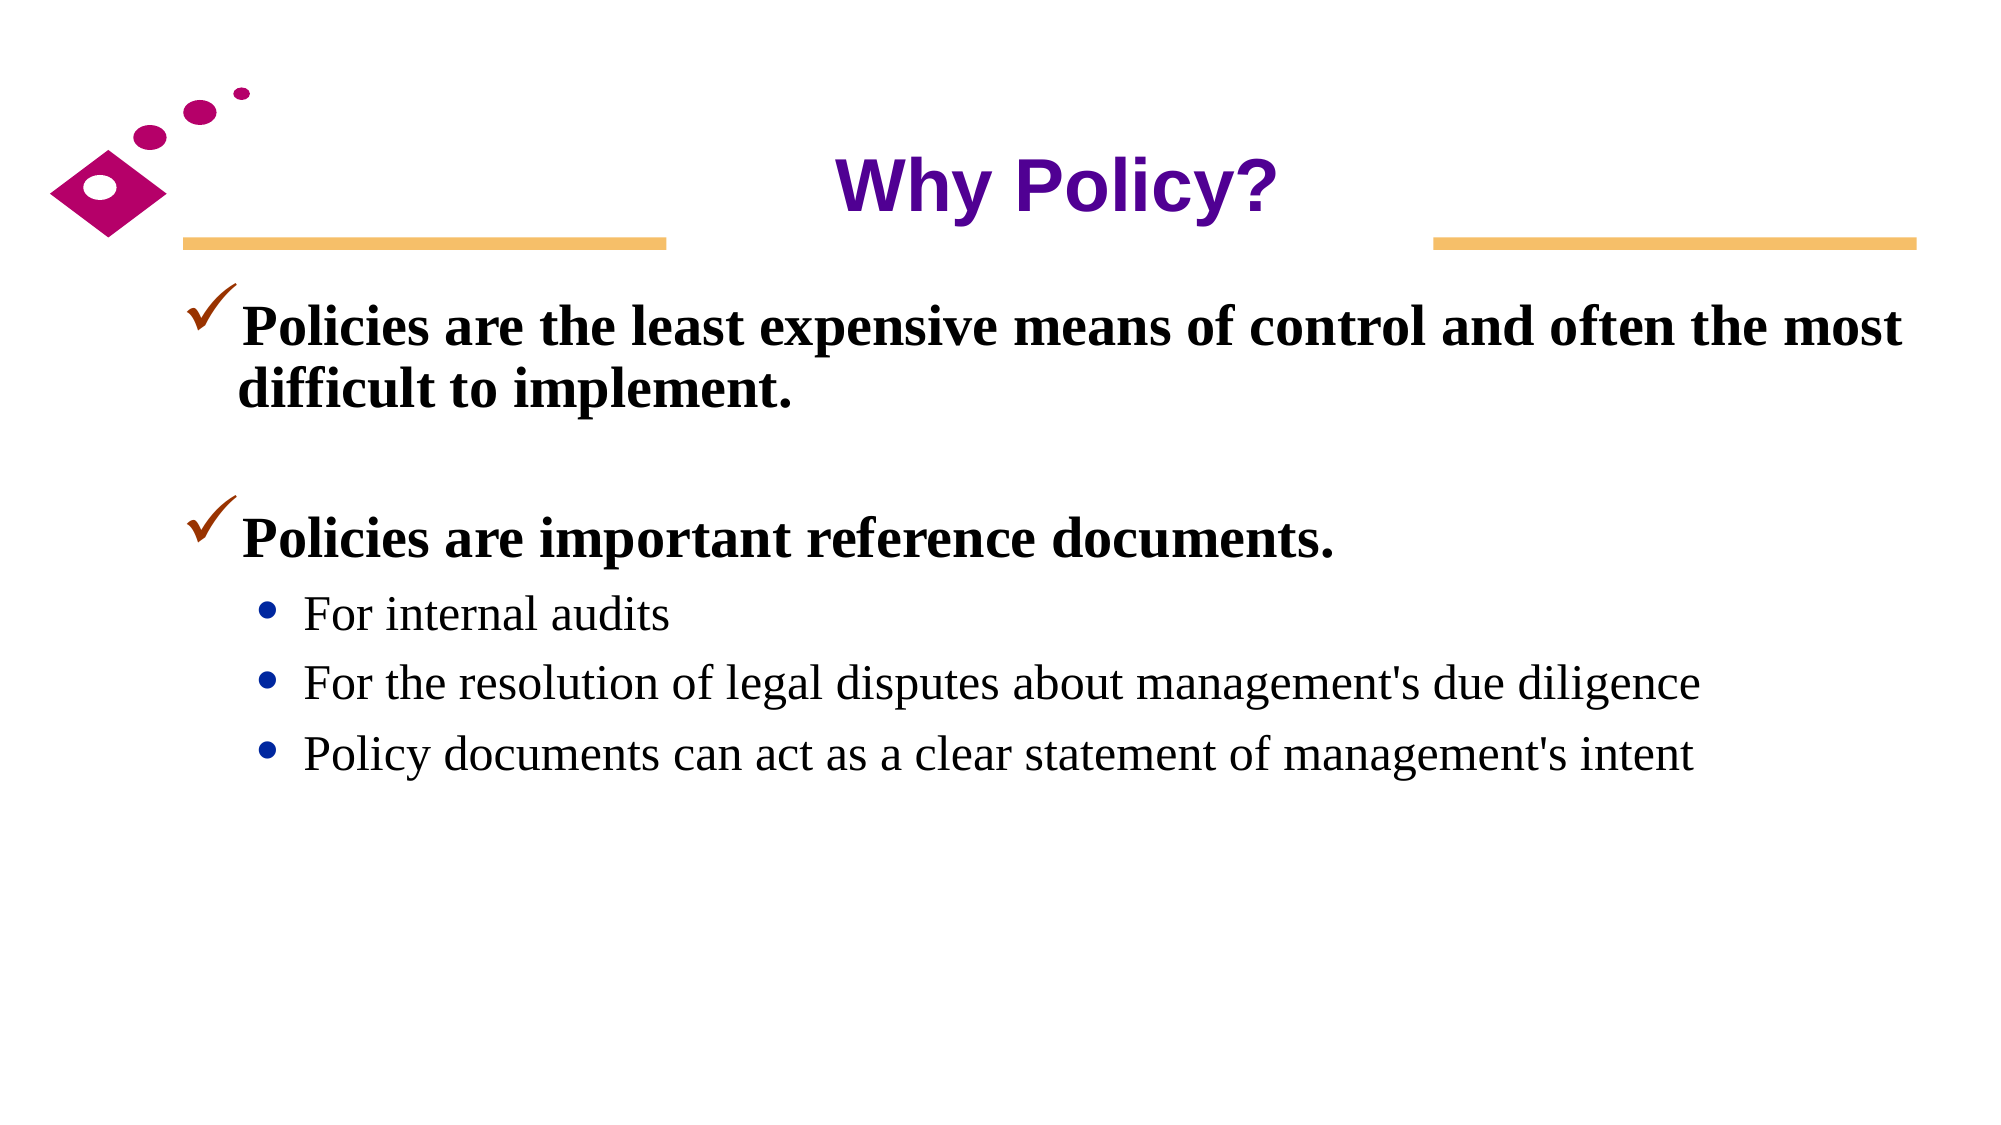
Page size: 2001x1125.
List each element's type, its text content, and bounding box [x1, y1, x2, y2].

list Policies are the least expensive means of control and often the most difficult to implement. Policies are important reference documents. For internal audits For the resolution of legal disputes about management's due diligence Policy documents can act as a clear statement of management's intent [166, 287, 1951, 1001]
title Why Policy? [166, 99, 1951, 263]
